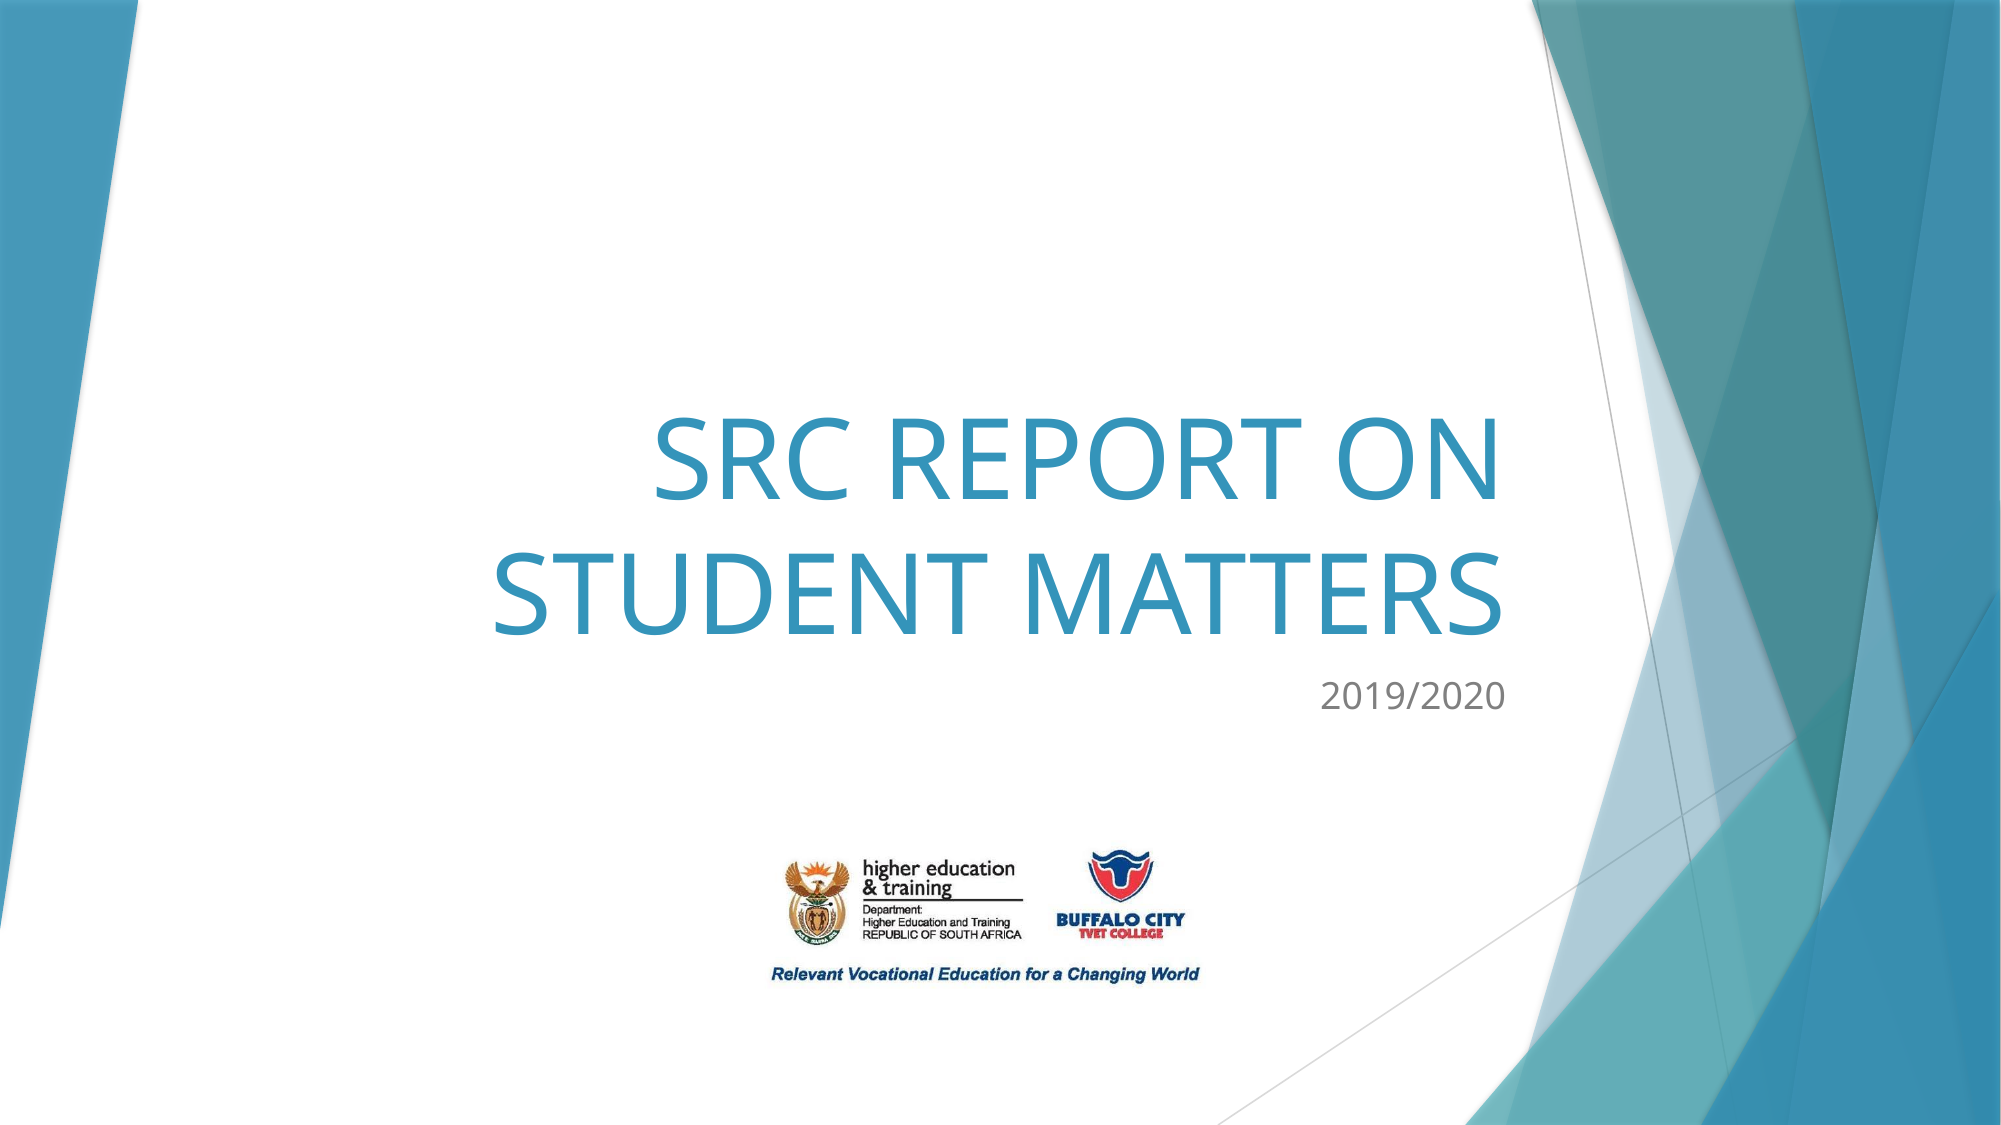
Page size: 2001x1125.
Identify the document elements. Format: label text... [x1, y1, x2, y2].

title SRC REPORT ON STUDENT MATTERS [247, 394, 1522, 664]
subtitle 2019/2020 [247, 664, 1522, 845]
picture [669, 819, 1300, 1014]
